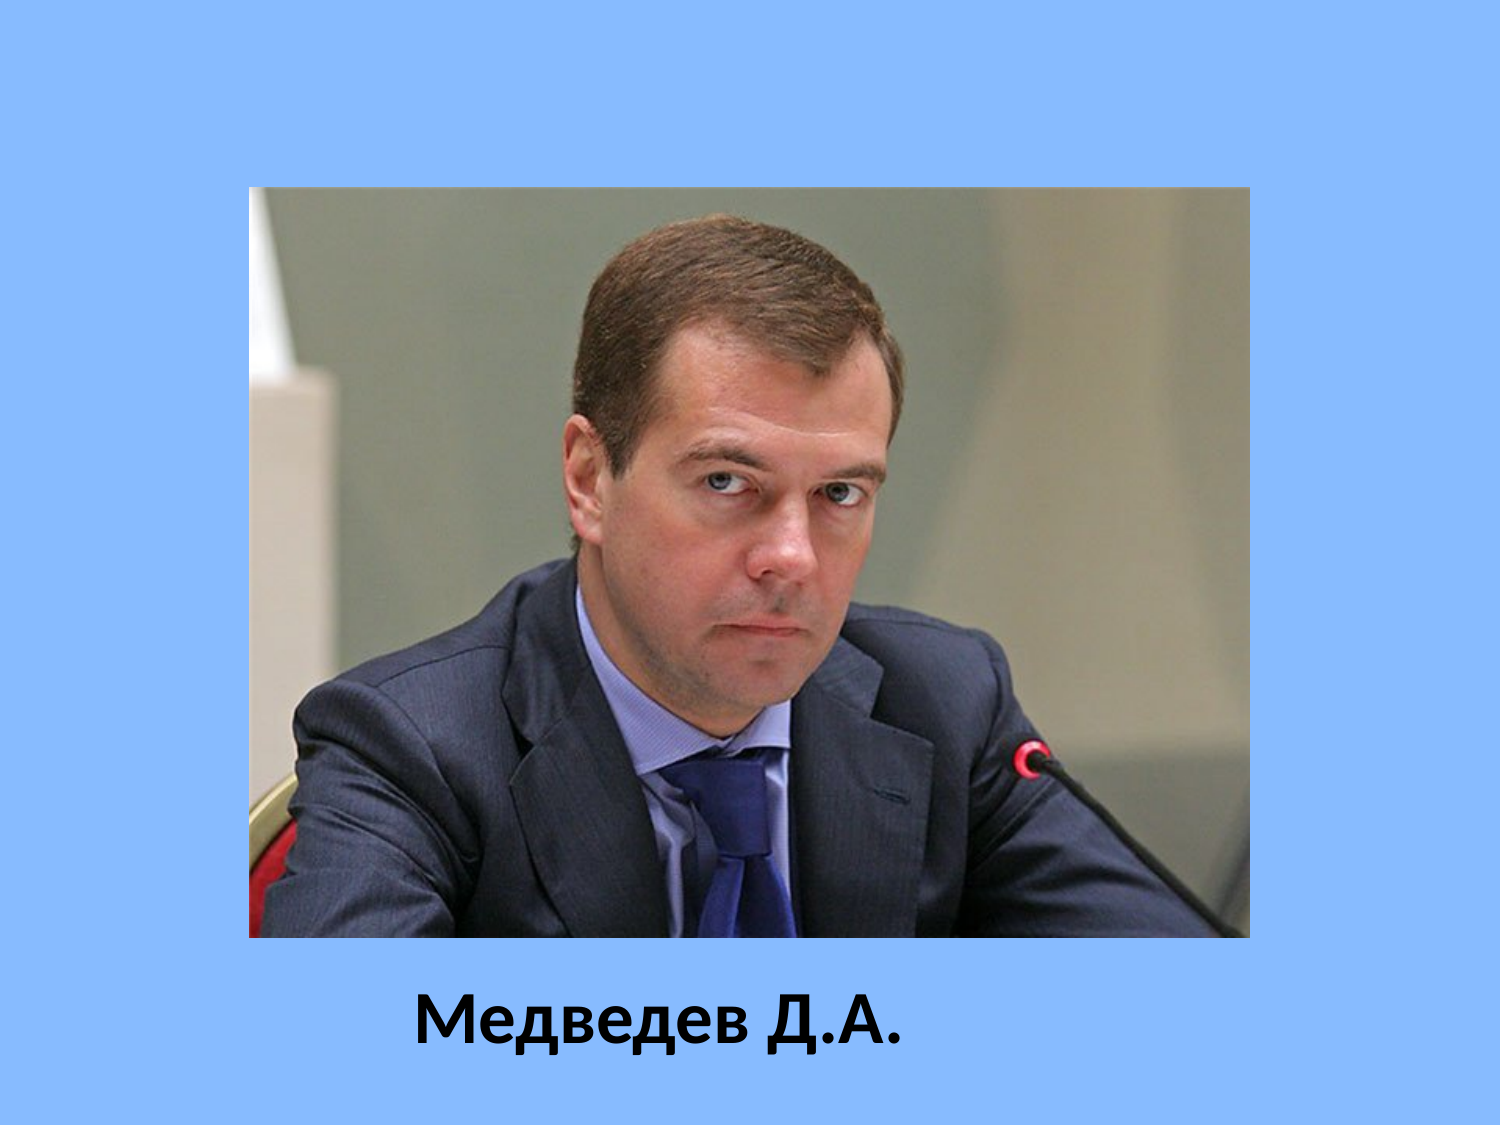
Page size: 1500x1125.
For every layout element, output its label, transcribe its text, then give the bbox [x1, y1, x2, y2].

text_box Медведев Д.А. [398, 960, 1149, 1066]
picture [249, 187, 1251, 938]
